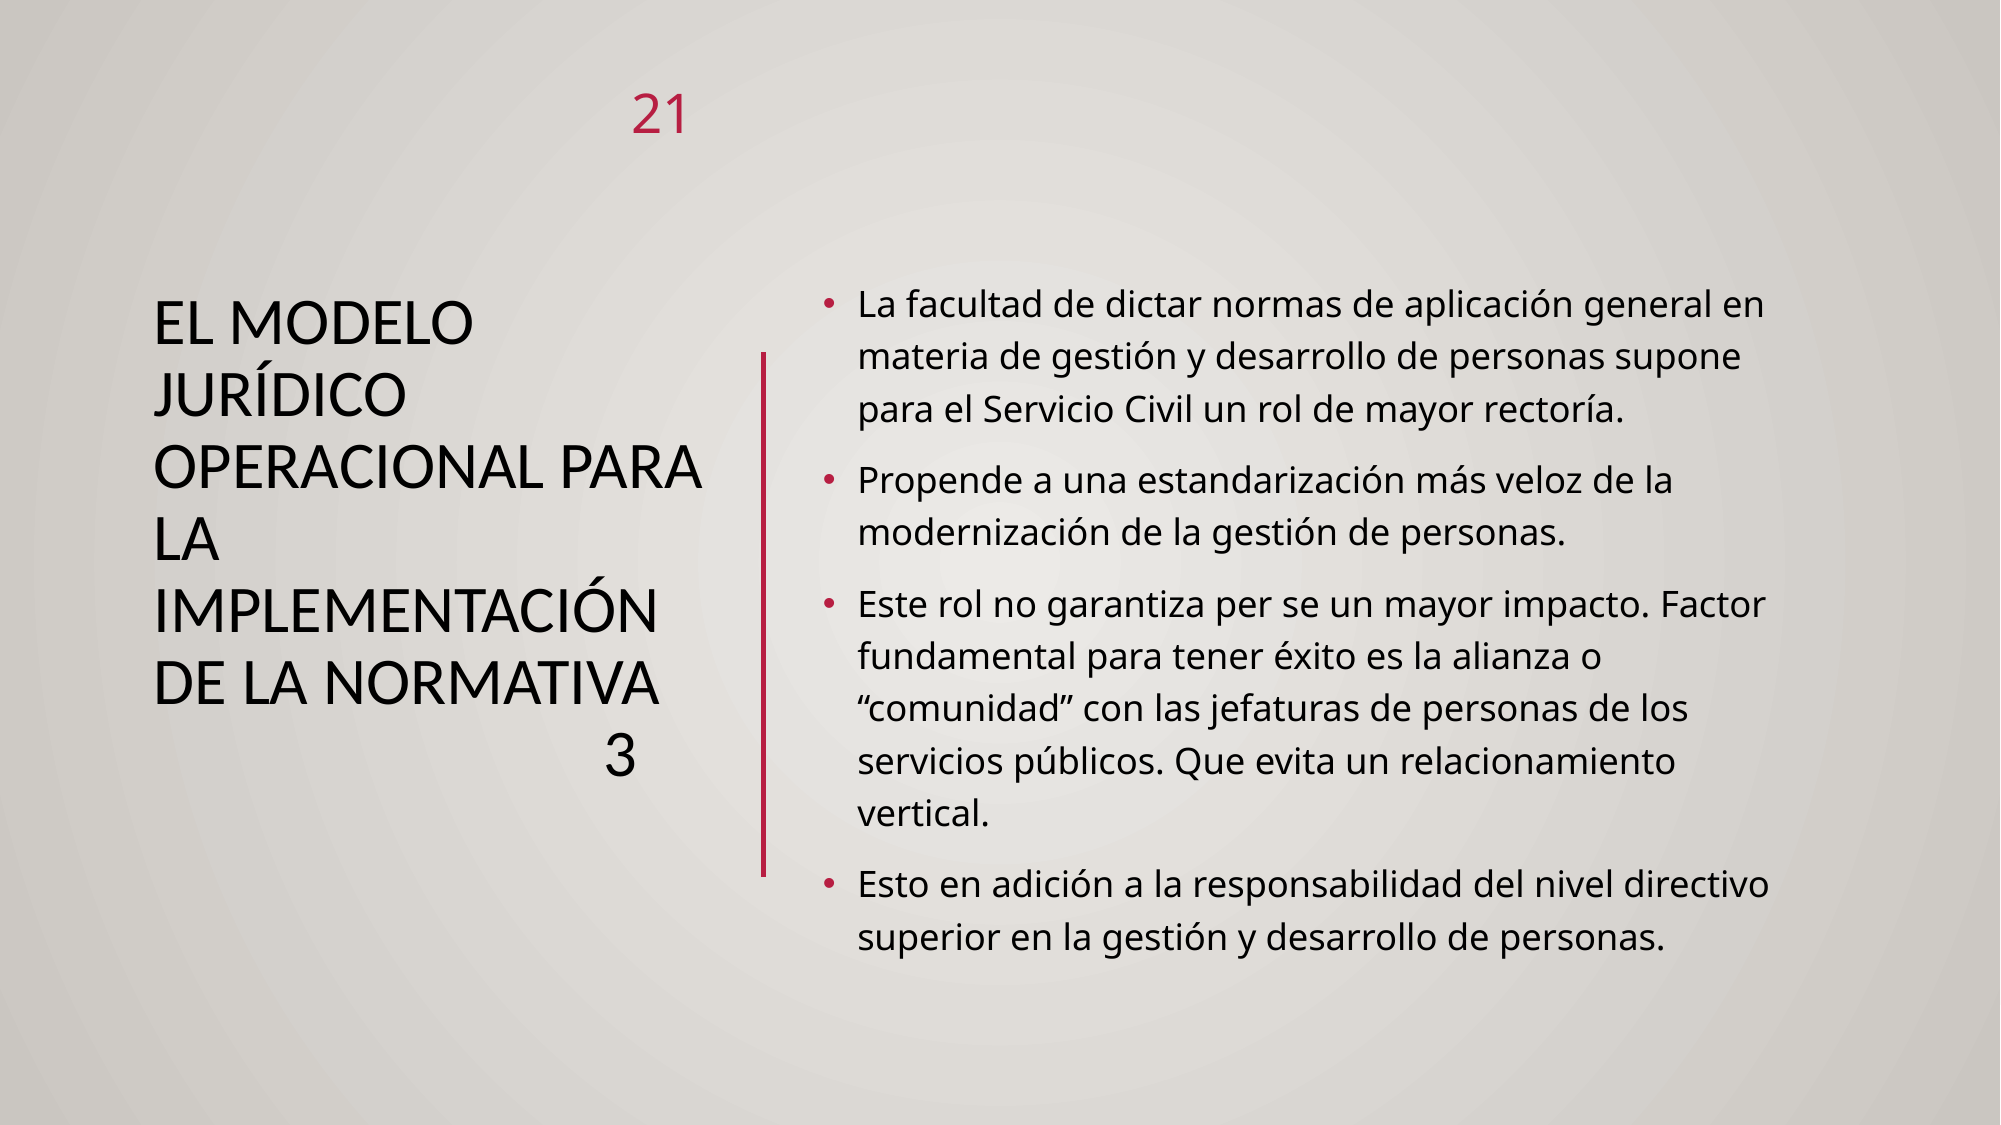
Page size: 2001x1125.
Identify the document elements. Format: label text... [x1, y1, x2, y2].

title El modelo jurídico operacional para la implementación de la normativa 3 [138, 262, 720, 968]
text_box [0, 0, 2000, 1125]
list La facultad de dictar normas de aplicación general en materia de gestión y desarrollo de personas supone para el Servicio Civil un rol de mayor rectoría. Propende a una estandarización más veloz de la modernización de la gestión de personas. Este rol no garantiza per se un mayor impacto. Factor fundamental para tener éxito es la alianza o “comunidad” con las jefaturas de personas de los servicios públicos. Que evita un relacionamiento vertical. Esto en adición a la responsabilidad del nivel directivo superior en la gestión y desarrollo de personas. [807, 262, 1814, 968]
slide_number 21 [576, 72, 710, 156]
